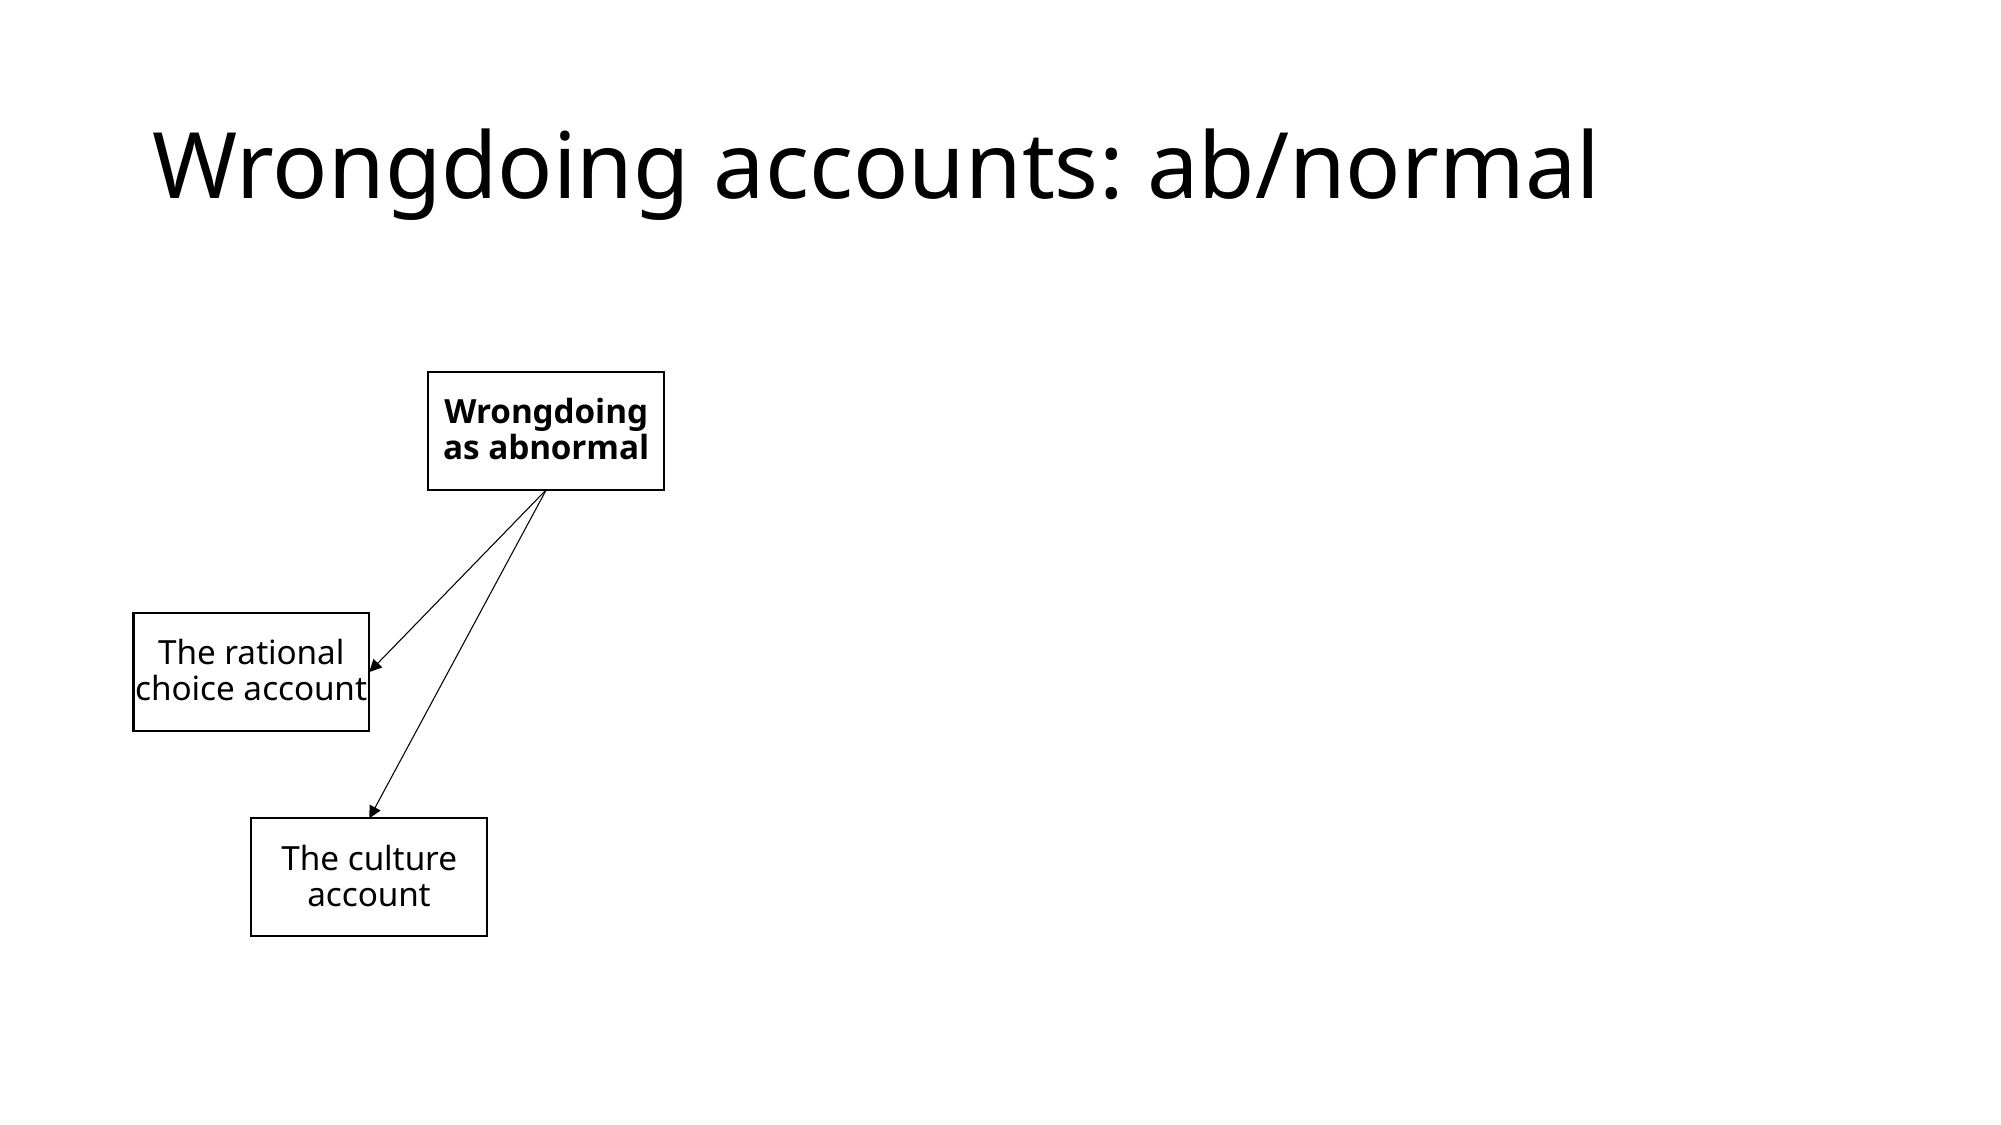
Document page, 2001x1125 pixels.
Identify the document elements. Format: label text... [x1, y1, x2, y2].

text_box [133, 613, 369, 731]
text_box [369, 489, 547, 819]
title Wrongdoing accounts: ab/normal [137, 59, 1863, 278]
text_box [428, 371, 665, 490]
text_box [251, 818, 488, 937]
